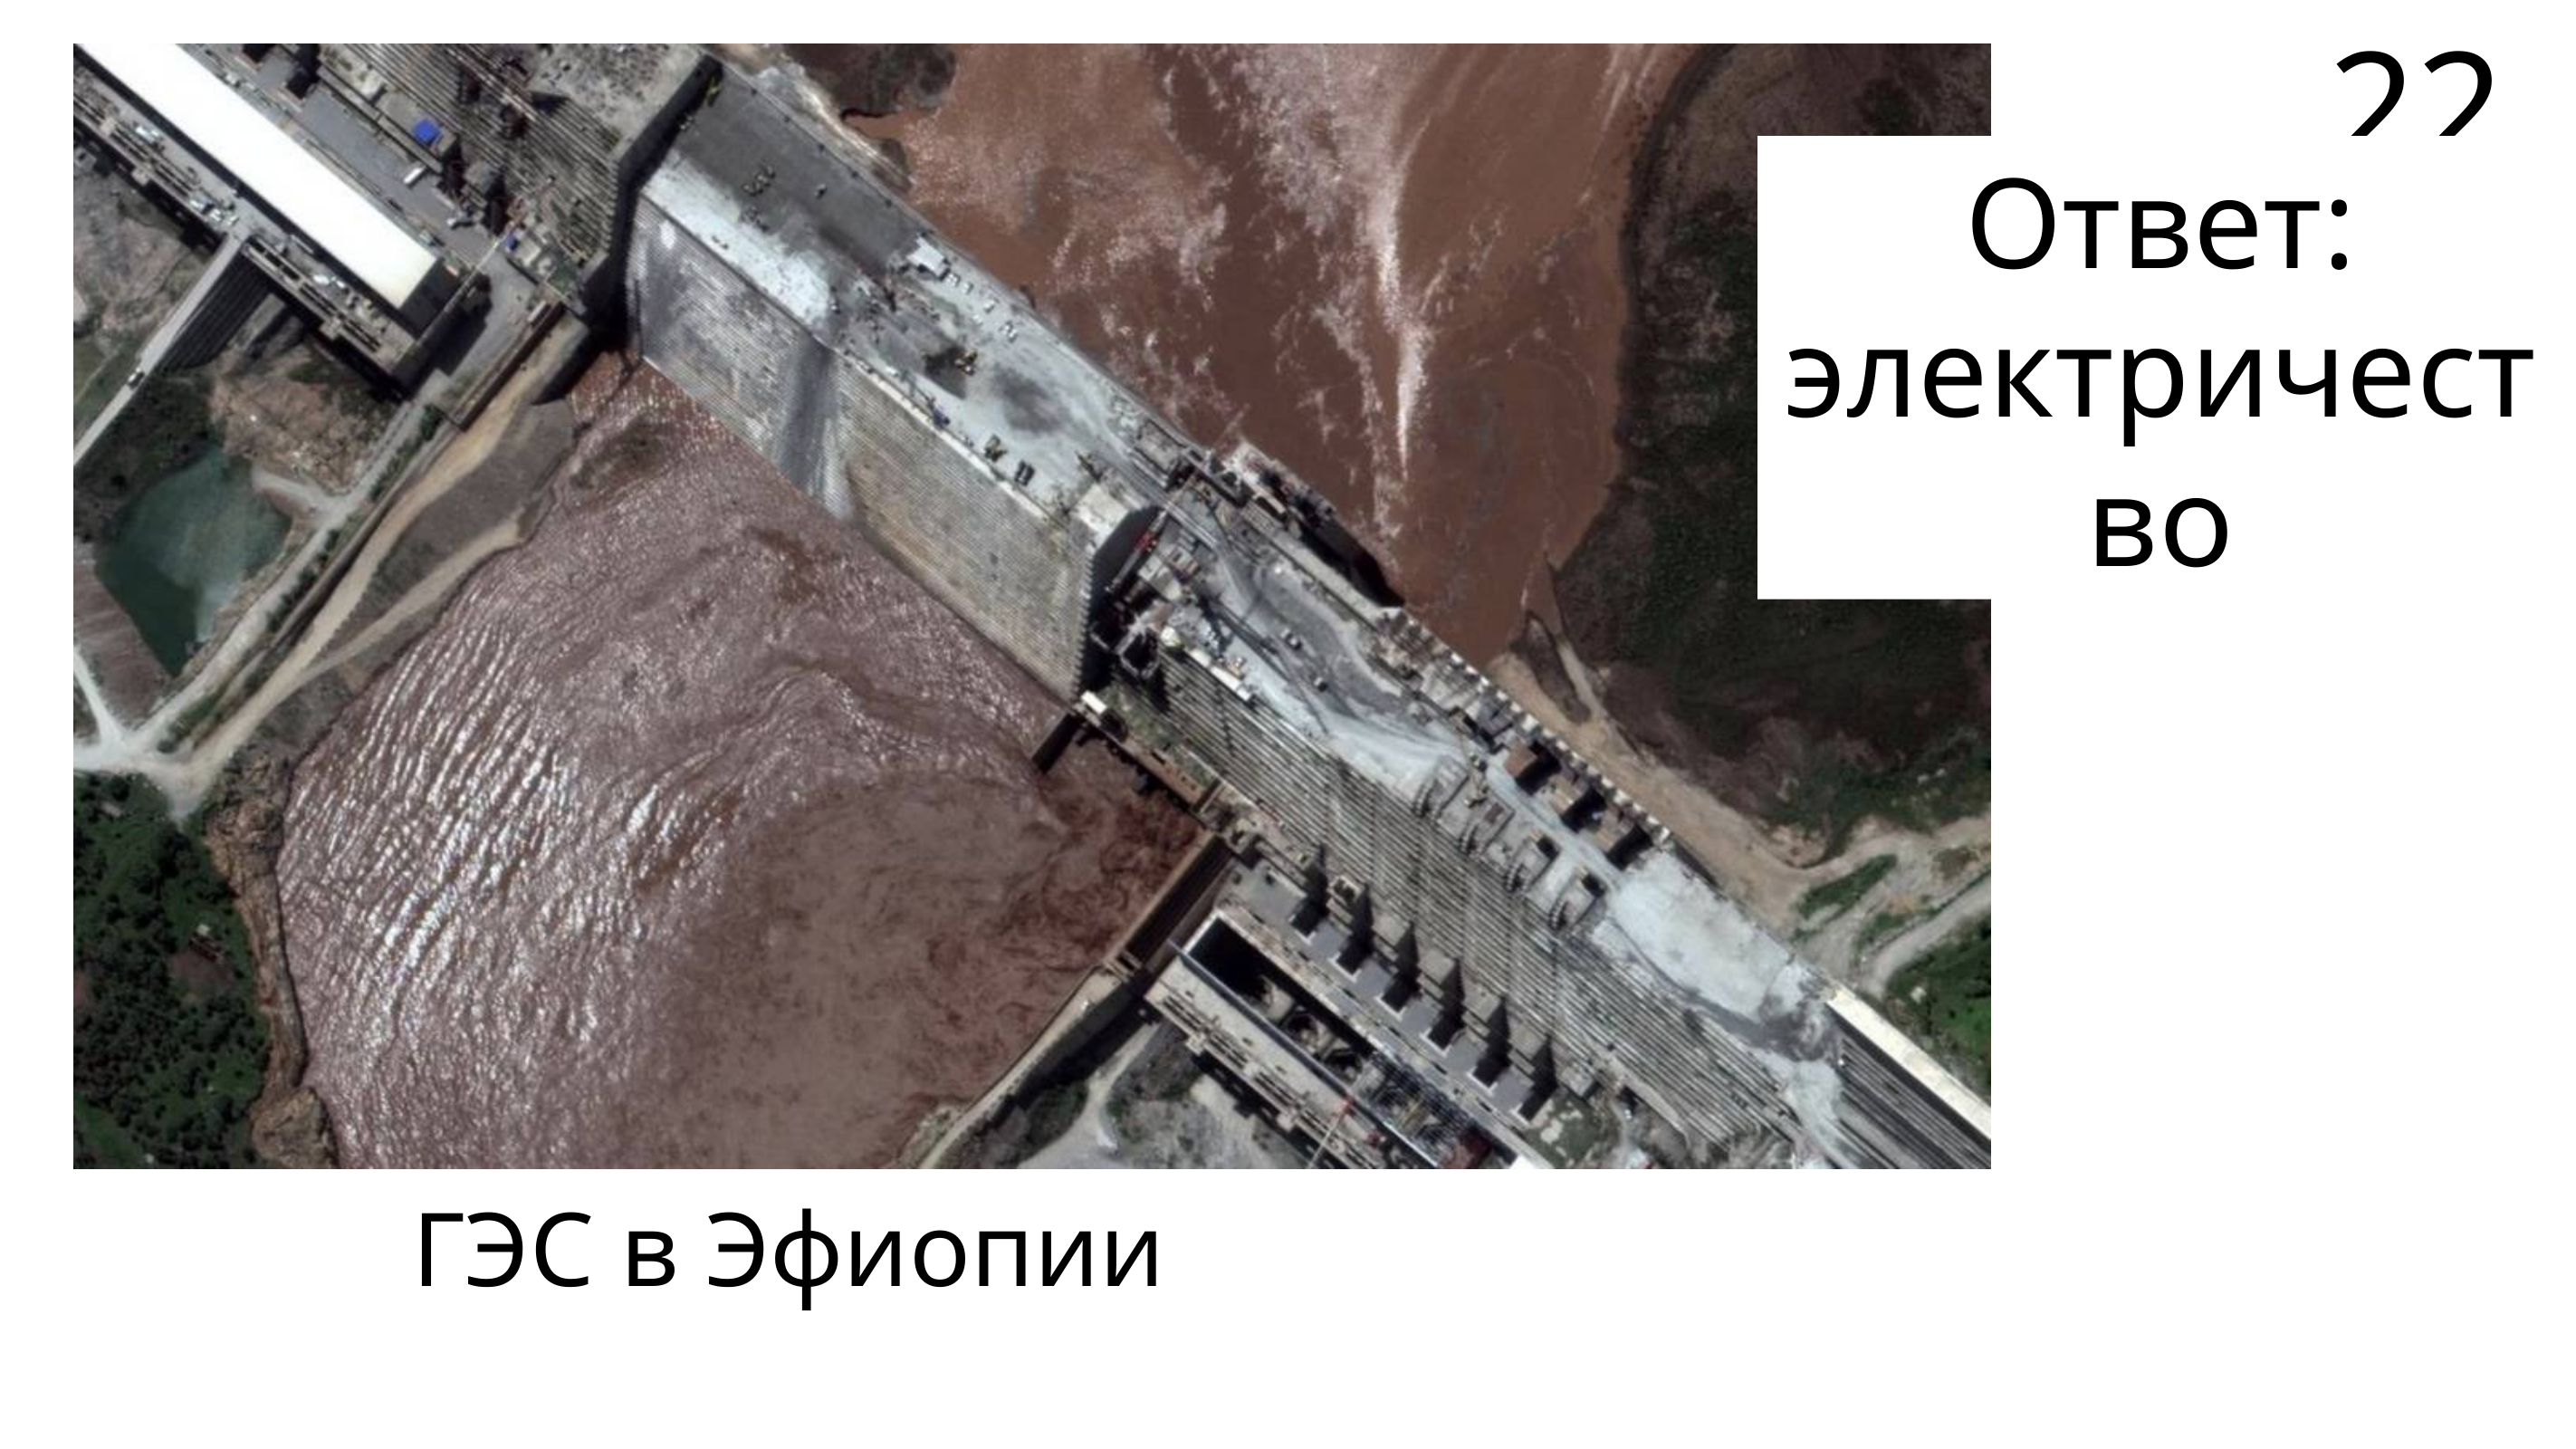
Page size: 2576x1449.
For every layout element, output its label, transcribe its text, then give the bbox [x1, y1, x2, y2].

picture [72, 43, 1991, 1169]
text_box 22 [2320, 1, 2513, 136]
text_box ГЭС в Эфиопии [97, 1176, 1480, 1314]
text_box Ответ: электричество [1997, 136, 2564, 600]
